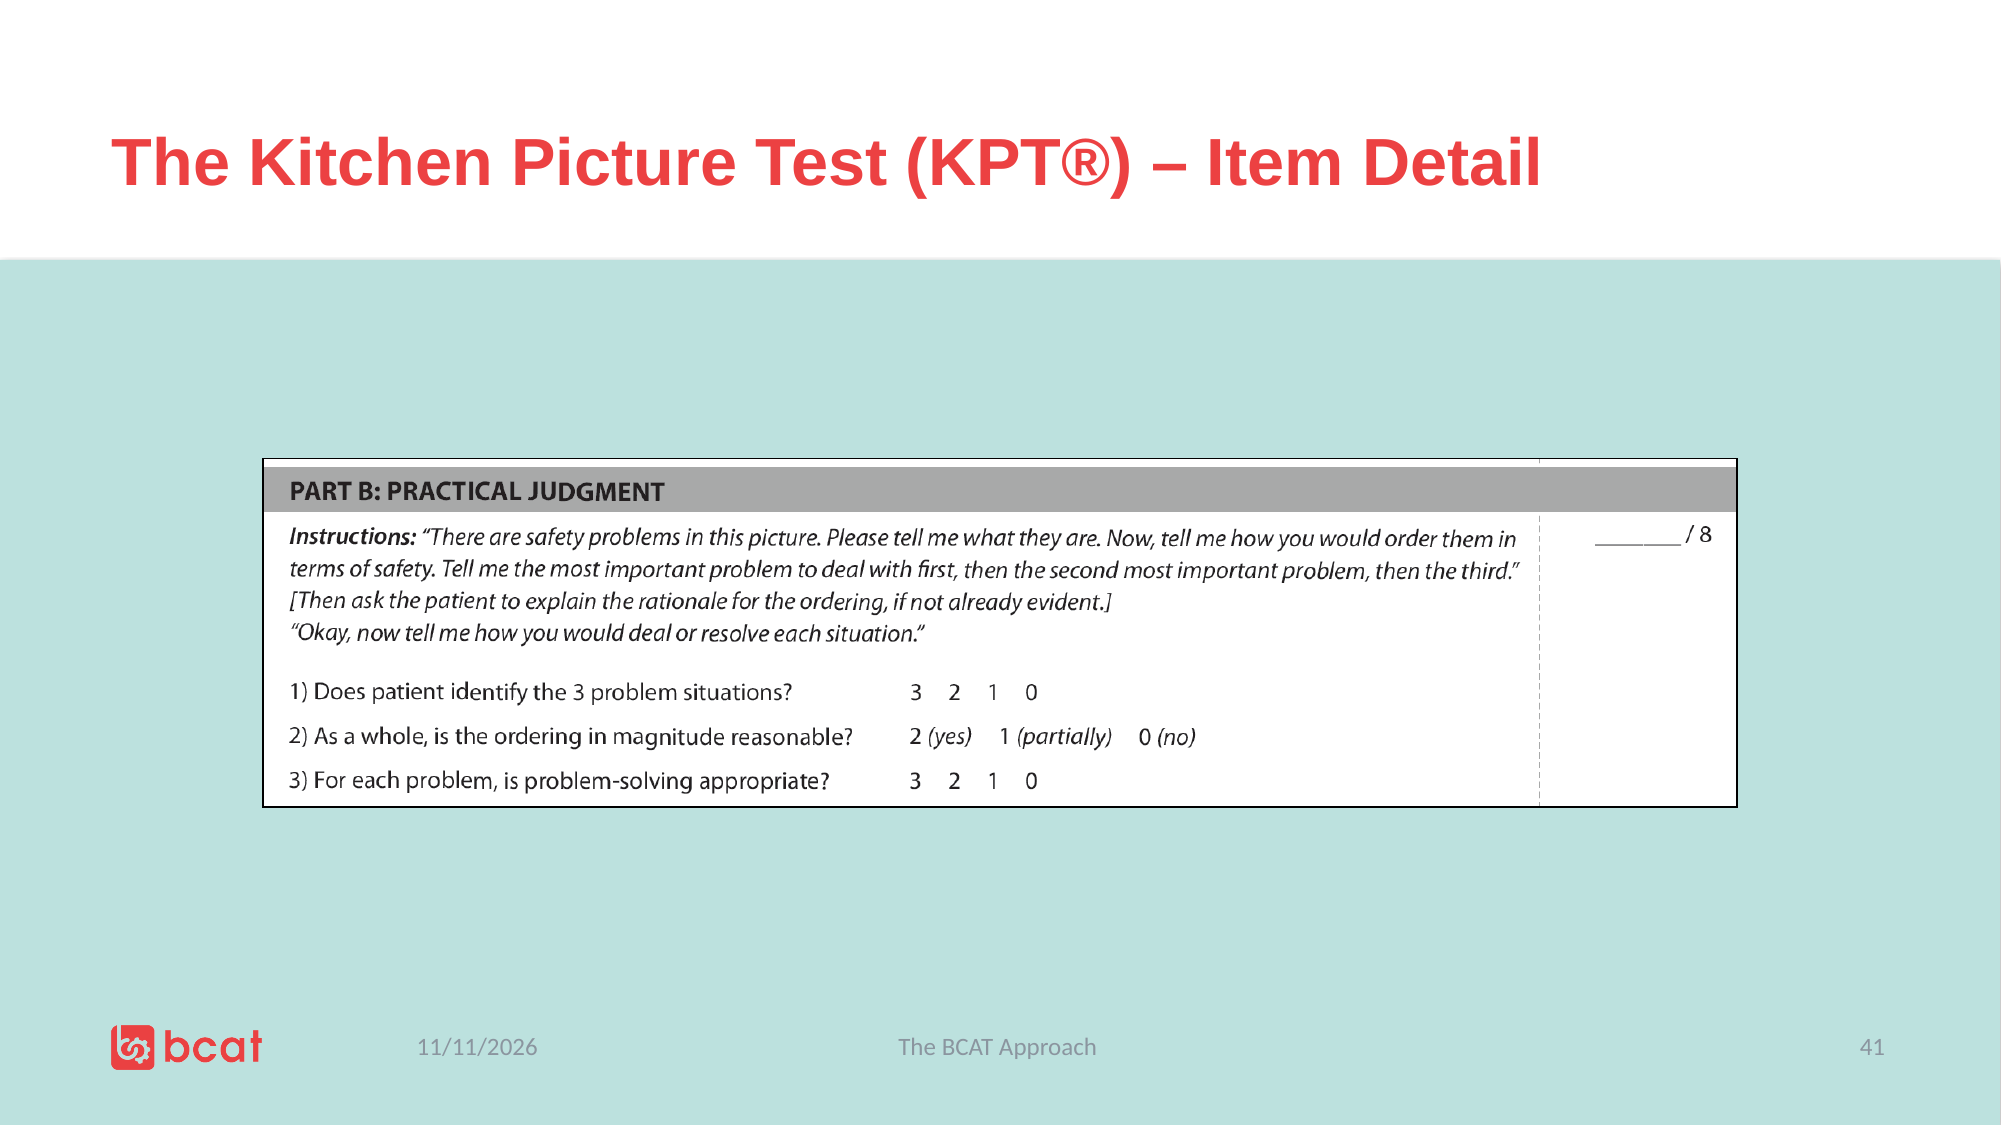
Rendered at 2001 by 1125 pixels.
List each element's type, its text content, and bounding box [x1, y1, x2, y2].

picture [111, 1025, 262, 1070]
footer The BCAT Approach [720, 1015, 1275, 1076]
picture [263, 458, 1737, 807]
title The Kitchen Picture Test (KPT®) – Item Detail [111, 94, 1886, 221]
slide_number 41 [1331, 1015, 1886, 1076]
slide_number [416, 1015, 665, 1076]
